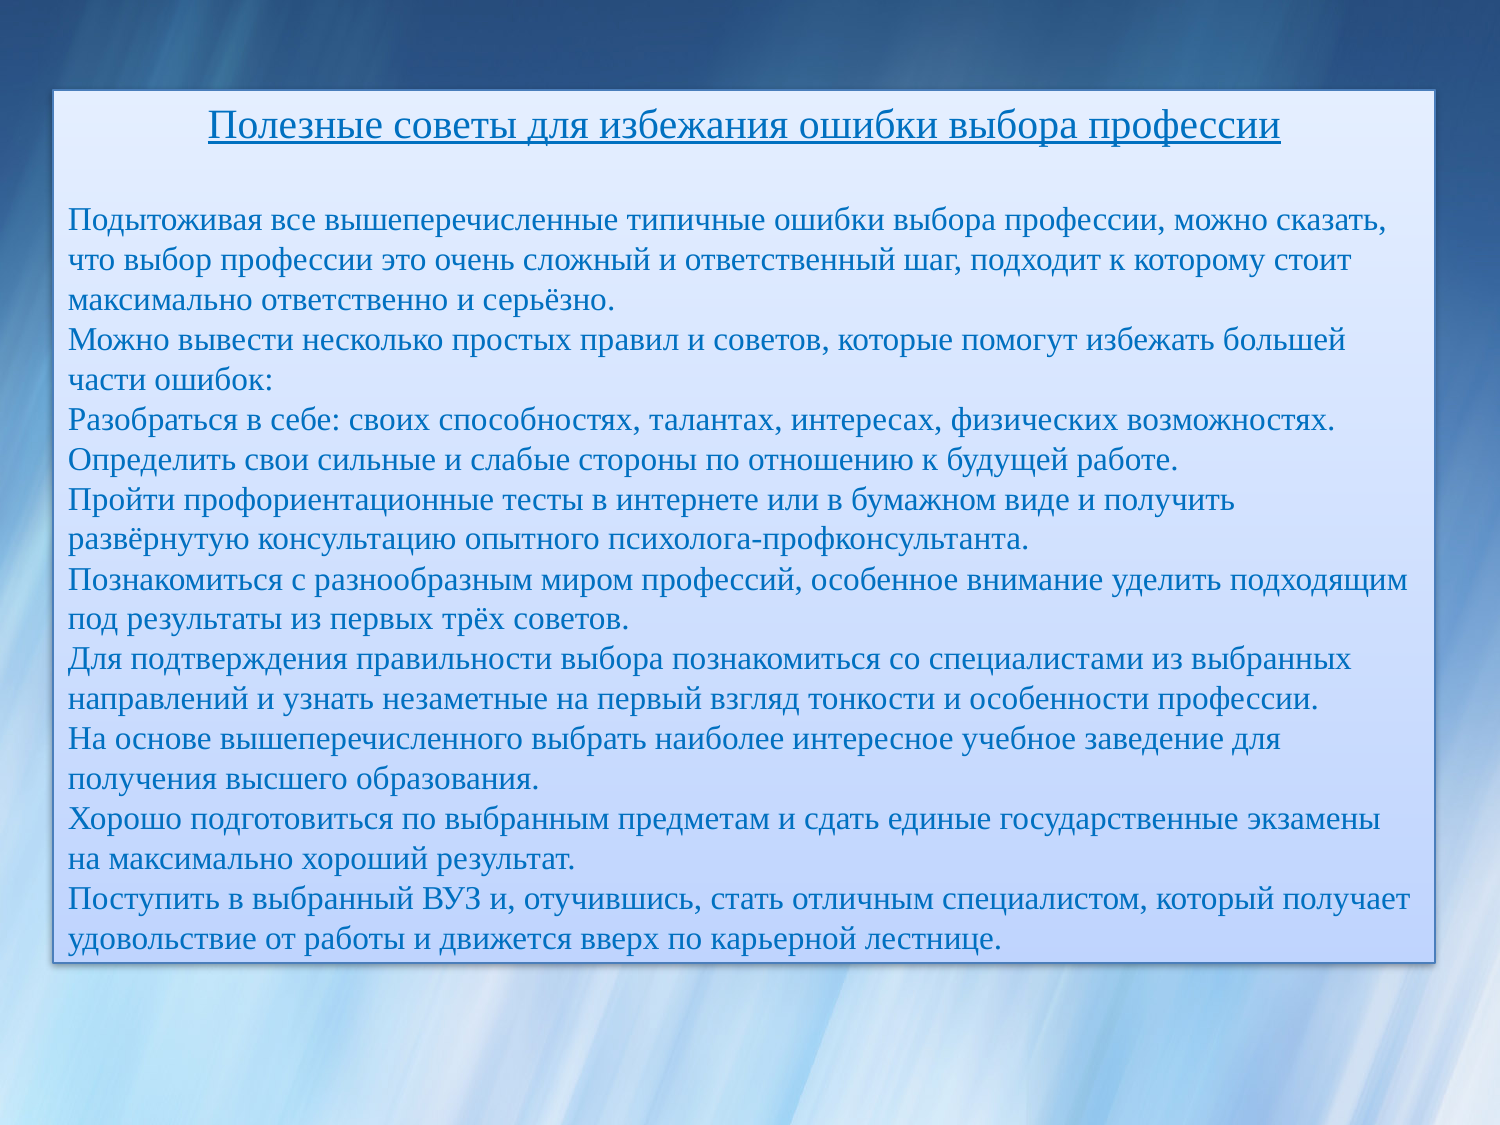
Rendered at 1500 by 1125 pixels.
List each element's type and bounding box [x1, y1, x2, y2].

list [0, 0, 1500, 1125]
